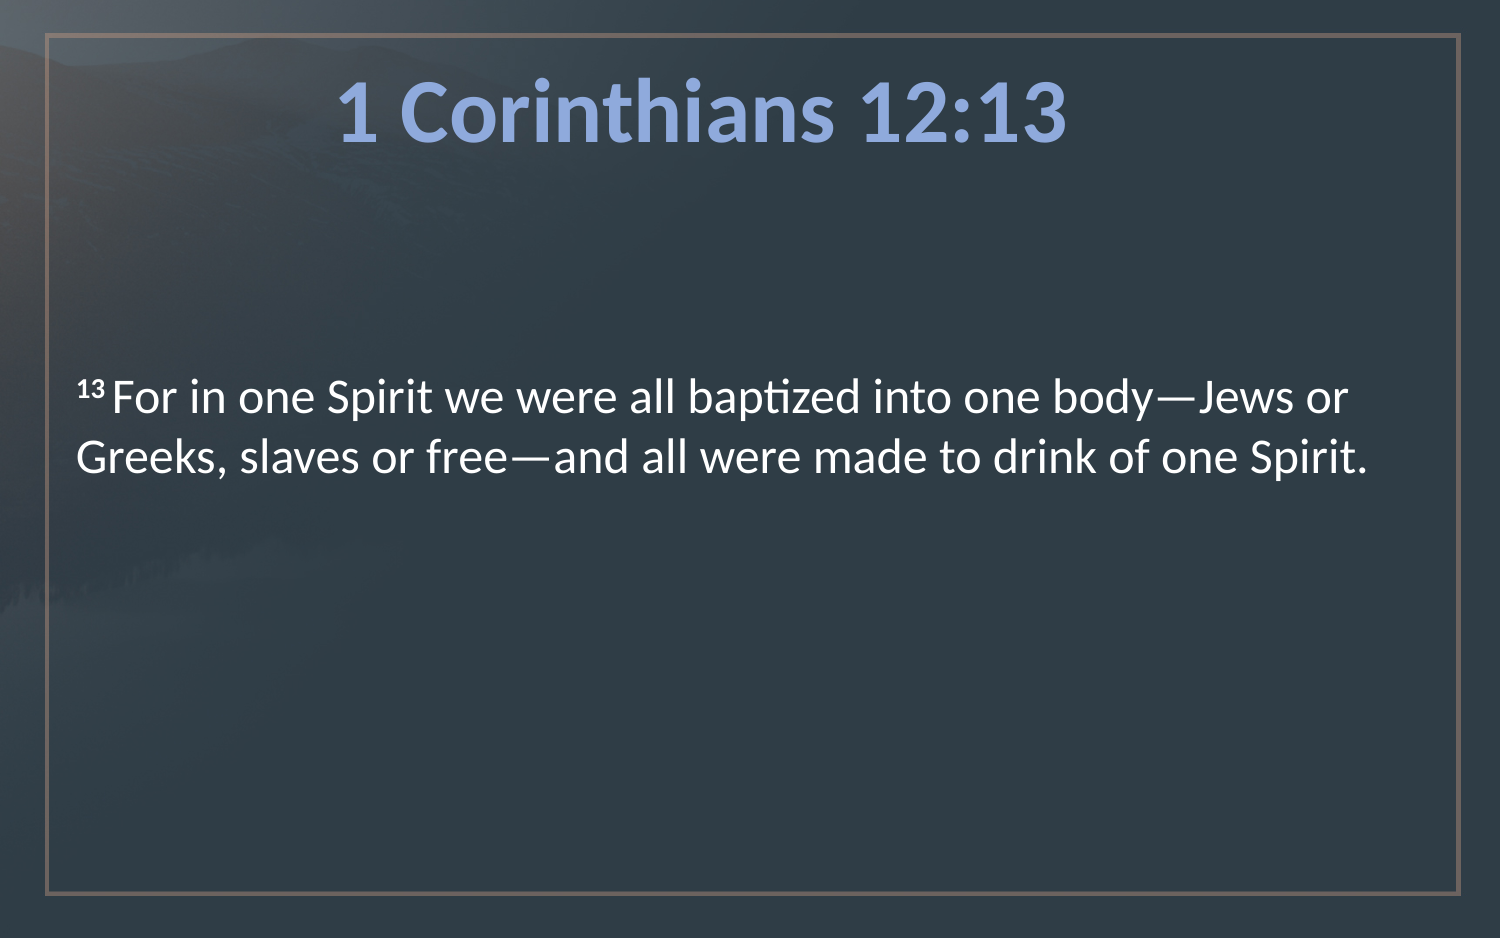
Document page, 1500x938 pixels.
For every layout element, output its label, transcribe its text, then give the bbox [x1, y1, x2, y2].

text_box 1 Corinthians 12:13 [149, 43, 1253, 177]
picture [0, 0, 1500, 938]
text_box 13 For in one Spirit we were all baptized into one body—Jews or Greeks, slaves or free—and all were made to drink of one Spirit. [61, 356, 1461, 662]
